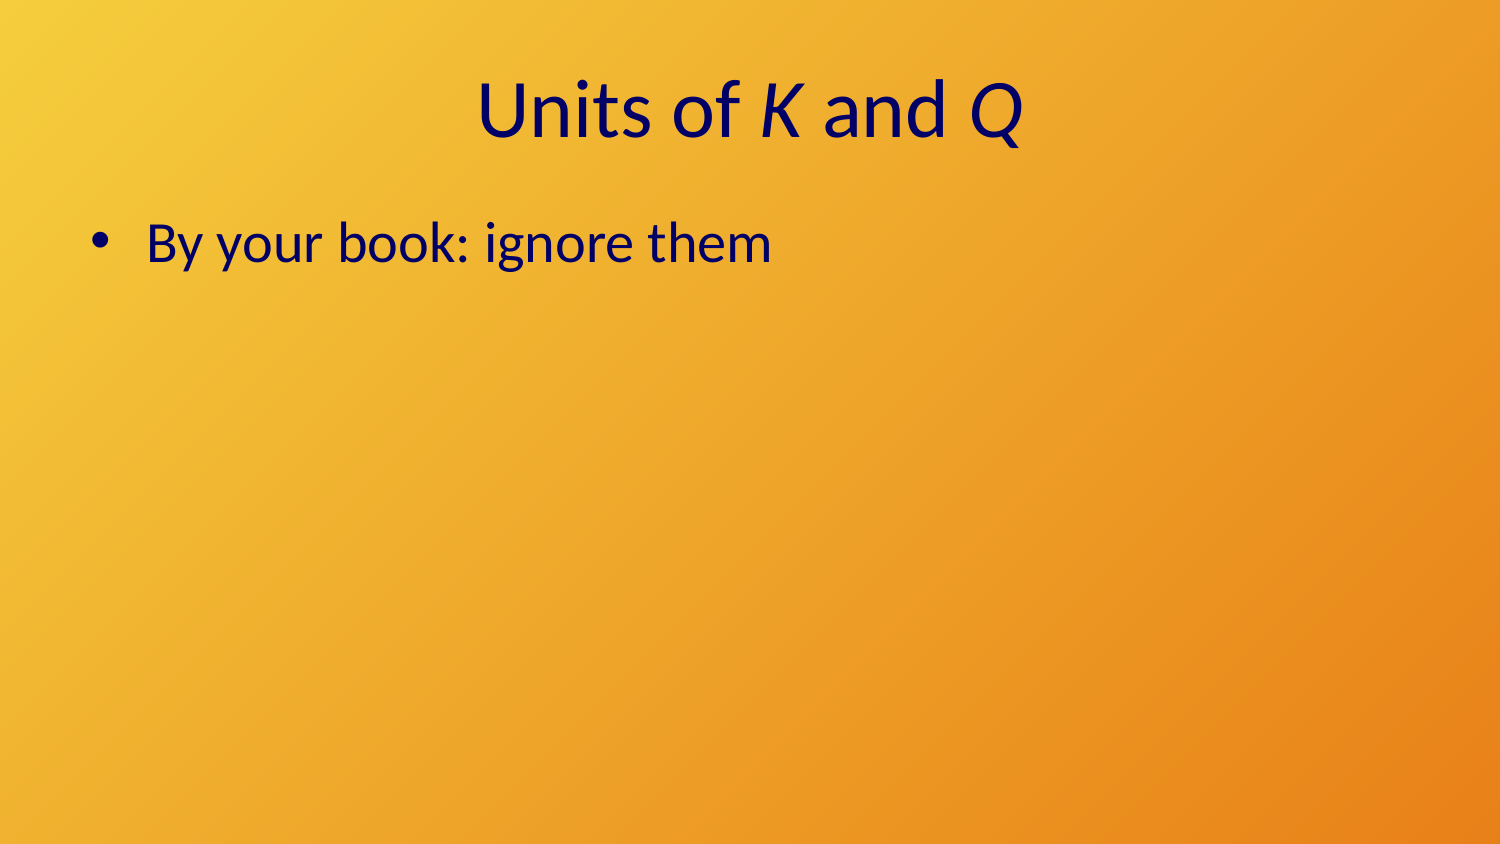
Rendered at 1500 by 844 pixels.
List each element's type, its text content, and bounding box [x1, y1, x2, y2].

title Units of K and Q [75, 33, 1425, 175]
list By your book: ignore them [75, 196, 1425, 754]
